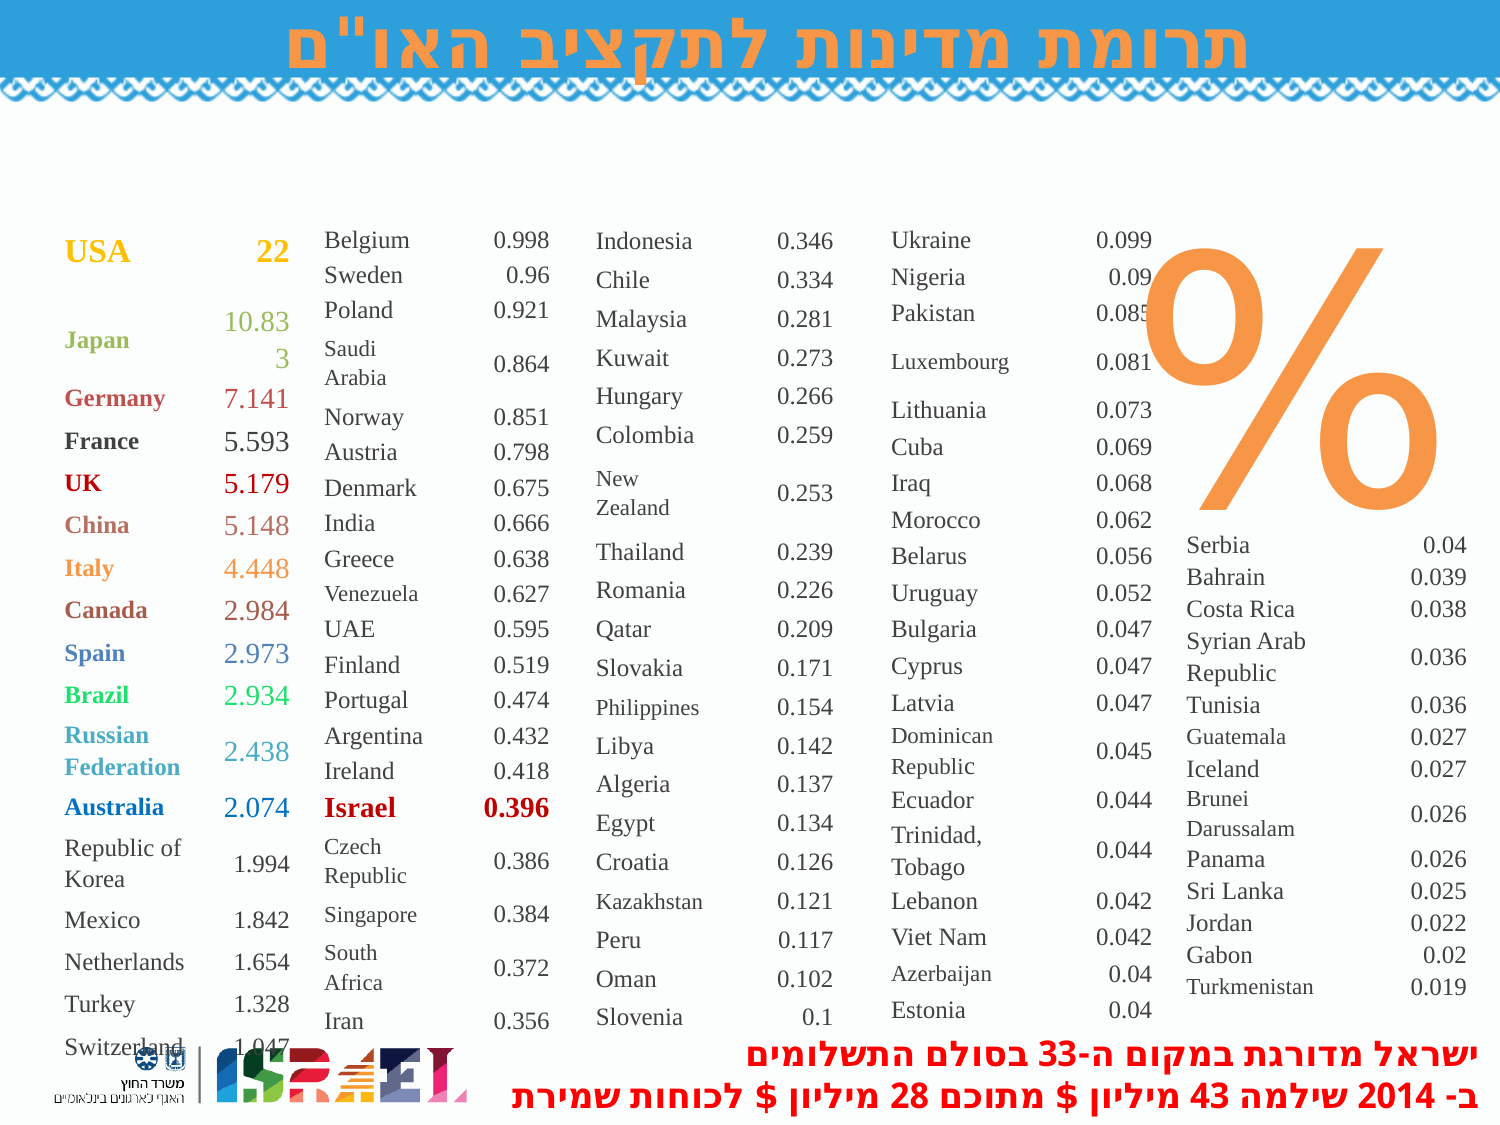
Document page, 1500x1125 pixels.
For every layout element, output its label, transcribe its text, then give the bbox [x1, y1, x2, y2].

table_cell Finland [313, 645, 437, 681]
table_cell Germany [53, 375, 198, 418]
table_cell 0.042 [1022, 917, 1163, 954]
table_cell 2.438 [198, 714, 301, 784]
table_cell 0.036 [1327, 623, 1478, 687]
table_header 22 [198, 196, 301, 301]
table_cell 0.675 [437, 468, 561, 503]
table_cell 0.04 [1022, 954, 1163, 990]
table_cell Iceland [1175, 751, 1327, 783]
table_cell Denmark [313, 468, 437, 503]
table_cell 1.047 [198, 1024, 301, 1066]
table_cell Ecuador [880, 780, 1022, 817]
table_cell 2.934 [198, 672, 301, 714]
table_cell Uruguay [880, 573, 1022, 609]
table_cell 0.026 [1327, 841, 1478, 873]
table_cell 0.019 [1327, 969, 1478, 1001]
table_cell 0.09 [1022, 256, 1163, 293]
table_cell 5.148 [198, 502, 301, 545]
table_header 0.099 [1022, 220, 1163, 256]
table_cell Oman [585, 957, 715, 996]
table_cell Estonia [880, 990, 1022, 1023]
table_header USA [53, 196, 198, 301]
table_cell Algeria [585, 763, 715, 802]
table_cell 0.02 [1327, 937, 1478, 969]
table_cell 0.666 [437, 503, 561, 539]
table_cell 0.04 [1022, 990, 1163, 1023]
table_cell Croatia [585, 841, 715, 880]
table_cell 0.039 [1327, 559, 1478, 591]
table_cell Libya [585, 724, 715, 763]
table_cell 0.239 [715, 530, 844, 569]
table_header Indonesia [585, 220, 715, 259]
table_cell Turkey [53, 981, 198, 1024]
table_cell 0.171 [715, 647, 844, 686]
table_cell 0.96 [437, 255, 561, 291]
table_cell 0.595 [437, 610, 561, 645]
table_cell 0.126 [715, 841, 844, 880]
table_cell Mexico [53, 897, 198, 939]
table_cell Singapore [313, 895, 437, 930]
table_cell Norway [313, 397, 437, 433]
table_cell 0.045 [1022, 719, 1163, 780]
table_header 0.998 [437, 220, 561, 255]
table_cell 0.259 [715, 414, 844, 453]
table_cell 0.026 [1327, 783, 1478, 841]
table_cell South Africa [313, 930, 437, 1001]
table_cell 1.842 [198, 897, 301, 939]
table_cell 1.328 [198, 981, 301, 1024]
table_cell Kuwait [585, 336, 715, 375]
table_cell Cuba [880, 426, 1022, 463]
table_cell Switzerland [53, 1024, 198, 1066]
table_cell Israel [313, 787, 437, 824]
table_cell 0.052 [1022, 573, 1163, 609]
table_cell Colombia [585, 414, 715, 453]
table_cell 7.141 [198, 375, 301, 418]
table_cell 5.179 [198, 460, 301, 502]
table_cell Slovakia [585, 647, 715, 686]
table_cell Chile [585, 259, 715, 298]
table_cell 1.654 [198, 939, 301, 981]
table_cell Russian Federation [53, 714, 198, 784]
table_cell 0.042 [1022, 880, 1163, 917]
text_box ישראל מדורגת במקום ה-33 בסולם התשלומים ב- 2014 שילמה 43 מיליון $ מתוכם 28 מיליון $ לכוחות שמירת שלום [430, 1023, 1495, 1125]
table_cell Lebanon [880, 880, 1022, 917]
table_cell Gabon [1175, 937, 1327, 969]
text_box תרומת מדינות לתקציב האו"ם [123, 0, 1415, 90]
picture [53, 1046, 430, 1109]
table_cell 0.209 [715, 608, 844, 647]
table_cell Latvia [880, 682, 1022, 719]
picture [0, 0, 1500, 297]
table_cell Jordan [1175, 905, 1327, 937]
table_cell 0.418 [437, 751, 561, 787]
table_cell Guatemala [1175, 719, 1327, 751]
table_cell 0.047 [1022, 609, 1163, 646]
table_cell Austria [313, 433, 437, 468]
table_cell 0.069 [1022, 426, 1163, 463]
table_cell Cyprus [880, 646, 1022, 682]
table_cell China [53, 502, 198, 545]
table_cell 0.638 [437, 539, 561, 574]
table_cell 0.142 [715, 724, 844, 763]
table_cell Republic of Korea [53, 827, 198, 897]
table_cell 0.134 [715, 802, 844, 841]
table_header Ukraine [880, 220, 1022, 256]
table_cell 1.994 [198, 827, 301, 897]
table_cell Brunei Darussalam [1175, 783, 1327, 841]
table_cell Argentina [313, 716, 437, 751]
table_cell Poland [313, 291, 437, 326]
table_cell 0.273 [715, 336, 844, 375]
table_cell Australia [53, 784, 198, 827]
table_cell 0.154 [715, 686, 844, 724]
table_cell 0.386 [437, 824, 561, 895]
table_cell 0.864 [437, 326, 561, 397]
table_cell Canada [53, 587, 198, 630]
table_cell Malaysia [585, 298, 715, 336]
table_cell Azerbaijan [880, 954, 1022, 990]
table_cell 0.022 [1327, 905, 1478, 937]
table_cell Portugal [313, 681, 437, 716]
table_cell 5.593 [198, 418, 301, 460]
table_cell Luxembourg [880, 330, 1022, 390]
table_cell 0.081 [1022, 330, 1163, 390]
table_cell Lithuania [880, 390, 1022, 426]
text_box % [1257, 151, 1471, 582]
table_cell Syrian Arab Republic [1175, 623, 1327, 687]
table_cell UK [53, 460, 198, 502]
table_header 0.346 [715, 220, 844, 259]
table_cell 0.384 [437, 895, 561, 930]
table_cell Turkmenistan [1175, 969, 1327, 1001]
table_cell 0.253 [715, 453, 844, 530]
table_cell 0.356 [437, 1001, 561, 1023]
table_cell 2.973 [198, 630, 301, 672]
table_cell Italy [53, 545, 198, 587]
table_header Serbia [1175, 527, 1257, 559]
table_cell 10.833 [198, 301, 301, 375]
table_cell 0.921 [437, 291, 561, 326]
table_cell Bulgaria [880, 609, 1022, 646]
table_cell Netherlands [53, 939, 198, 981]
table_cell Panama [1175, 841, 1327, 873]
table_cell 0.036 [1327, 687, 1478, 719]
table_cell 0.102 [715, 957, 844, 996]
table_cell Romania [585, 569, 715, 608]
table_cell 0.056 [1022, 536, 1163, 573]
table_cell Peru [585, 918, 715, 957]
table_cell 0.396 [437, 787, 561, 824]
table_cell UAE [313, 610, 437, 645]
table_cell 0.266 [715, 375, 844, 414]
table_cell Saudi Arabia [313, 326, 437, 397]
table_cell 0.372 [437, 930, 561, 1001]
table_cell 0.1 [715, 996, 844, 1023]
table_cell 0.047 [1022, 682, 1163, 719]
table_cell 0.281 [715, 298, 844, 336]
table_cell Slovenia [585, 996, 715, 1023]
table_cell 4.448 [198, 545, 301, 587]
table_cell 0.226 [715, 569, 844, 608]
table_cell 2.984 [198, 587, 301, 630]
table_cell France [53, 418, 198, 460]
table_cell Egypt [585, 802, 715, 841]
table_cell Bahrain [1175, 559, 1327, 591]
table_cell Costa Rica [1175, 591, 1327, 623]
table_cell Pakistan [880, 293, 1022, 330]
table_cell Viet Nam [880, 917, 1022, 954]
table_cell Sri Lanka [1175, 873, 1327, 905]
table_cell 0.432 [437, 716, 561, 751]
table_cell Tunisia [1175, 687, 1327, 719]
table_header Belgium [313, 220, 437, 255]
table_cell 0.519 [437, 645, 561, 681]
table_cell Thailand [585, 530, 715, 569]
table_cell Belarus [880, 536, 1022, 573]
table_header 0.04 [1471, 527, 1478, 559]
table_cell Qatar [585, 608, 715, 647]
table_cell Japan [53, 301, 198, 375]
table_cell Greece [313, 539, 437, 574]
table_cell 0.025 [1327, 873, 1478, 905]
table_cell 2.074 [198, 784, 301, 827]
table_cell 0.334 [715, 259, 844, 298]
table_cell Iran [313, 1001, 437, 1037]
table_cell 0.627 [437, 574, 561, 610]
table_cell Philippines [585, 686, 715, 724]
table_cell Sweden [313, 255, 437, 291]
table_cell New Zealand [585, 453, 715, 530]
table_cell Czech Republic [313, 824, 437, 895]
table_cell 0.073 [1022, 390, 1163, 426]
table_cell 0.117 [715, 918, 844, 957]
table_cell Venezuela [313, 574, 437, 610]
table_cell Ireland [313, 751, 437, 787]
table_cell 0.038 [1327, 591, 1478, 623]
table_cell Brazil [53, 672, 198, 714]
table_cell 0.044 [1022, 817, 1163, 880]
table_cell 0.851 [437, 397, 561, 433]
table_cell Spain [53, 630, 198, 672]
table_cell Nigeria [880, 256, 1022, 293]
table_cell 0.027 [1327, 719, 1478, 751]
table_cell Kazakhstan [585, 880, 715, 918]
table_cell 0.047 [1022, 646, 1163, 682]
table_cell India [313, 503, 437, 539]
table_cell 0.798 [437, 433, 561, 468]
table_cell 0.068 [1022, 463, 1163, 499]
table_cell 0.062 [1022, 499, 1163, 536]
table_cell Iraq [880, 463, 1022, 499]
table_cell Hungary [585, 375, 715, 414]
table_cell 0.137 [715, 763, 844, 802]
table_cell Dominican Republic [880, 719, 1022, 780]
table_cell 0.044 [1022, 780, 1163, 817]
table_cell 0.121 [715, 880, 844, 918]
table_cell 0.474 [437, 681, 561, 716]
table_cell Trinidad, Tobago [880, 817, 1022, 880]
table_cell 0.027 [1327, 751, 1478, 783]
table_cell 0.085 [1022, 293, 1163, 330]
table_cell Morocco [880, 499, 1022, 536]
